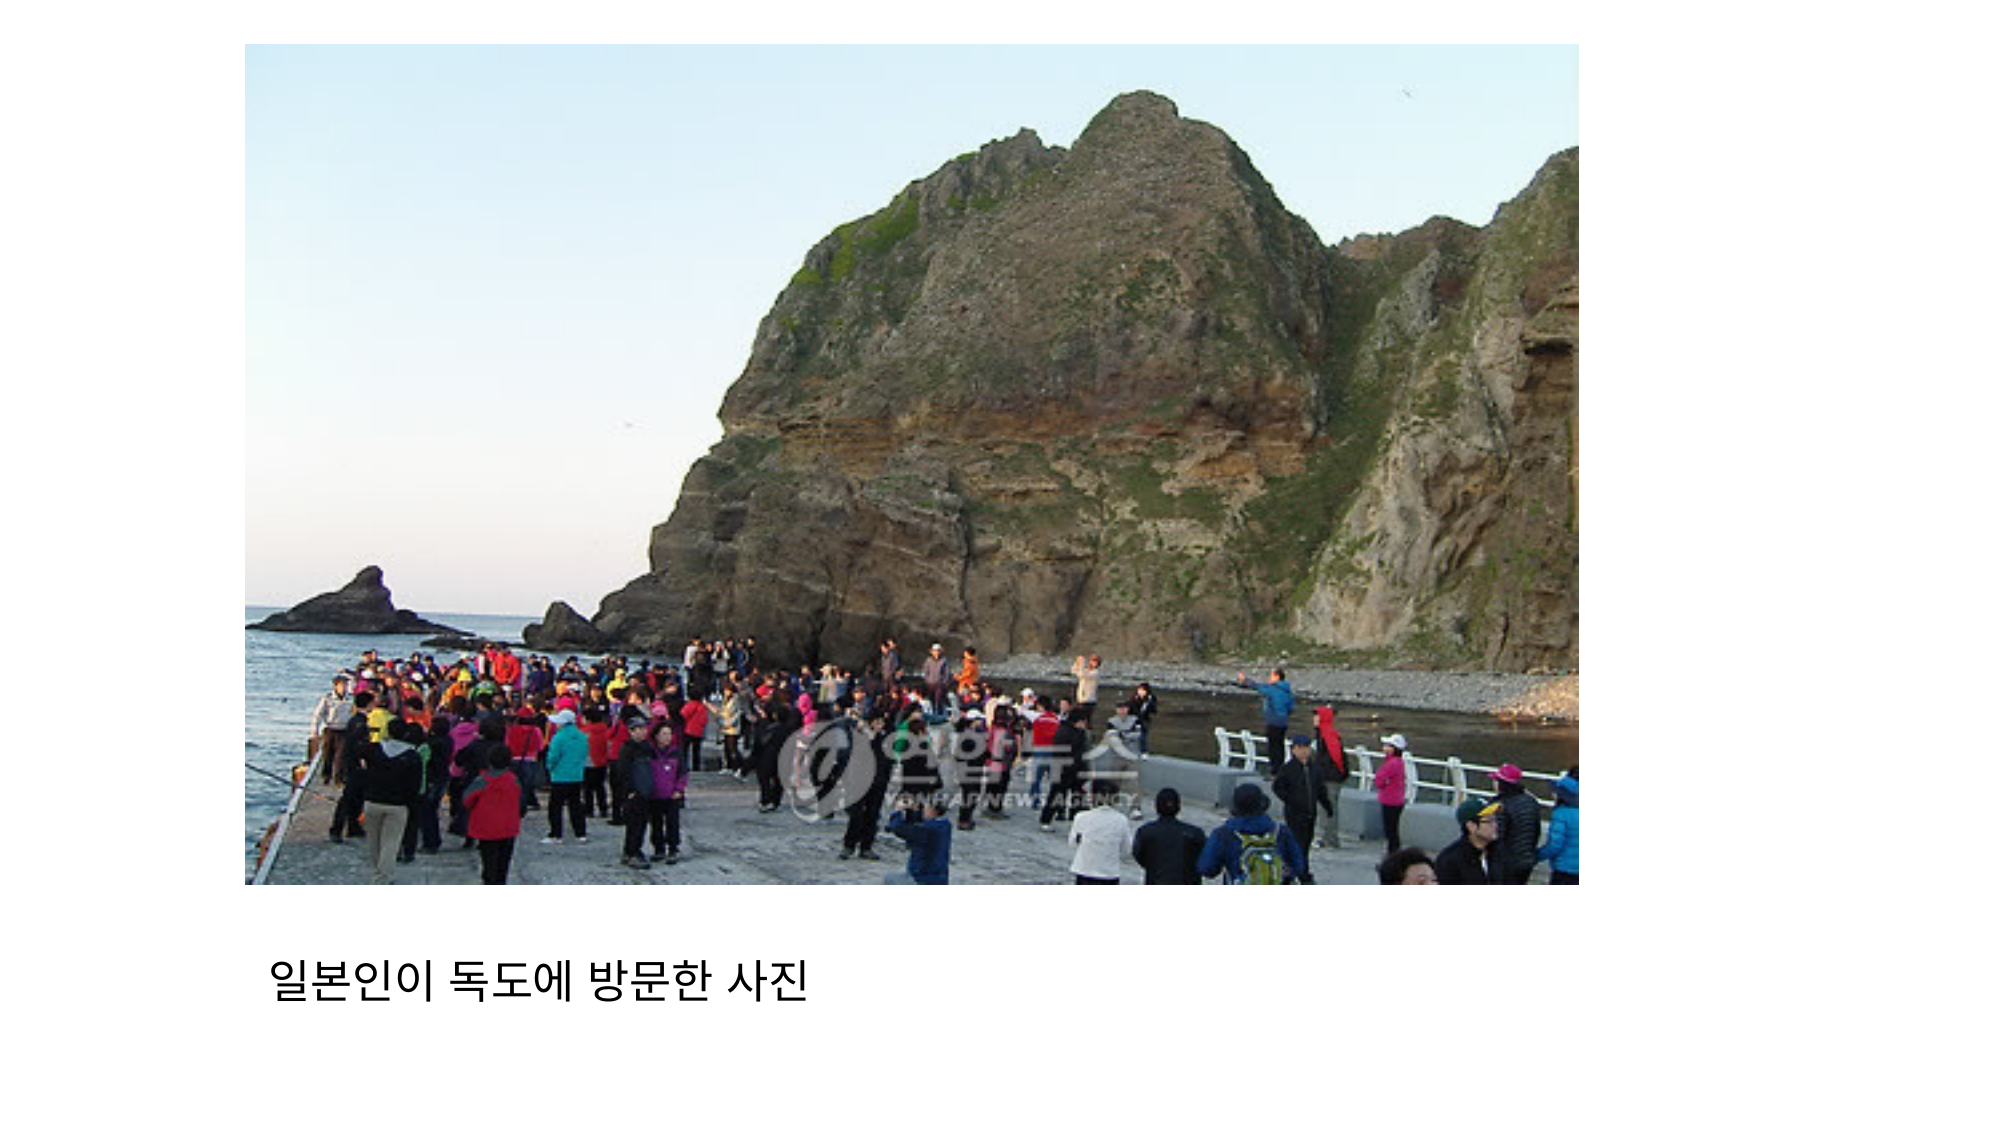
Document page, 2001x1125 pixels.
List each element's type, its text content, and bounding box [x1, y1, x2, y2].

picture [244, 44, 1579, 885]
text_box 일본인이 독도에 방문한 사진 [253, 945, 1497, 1016]
